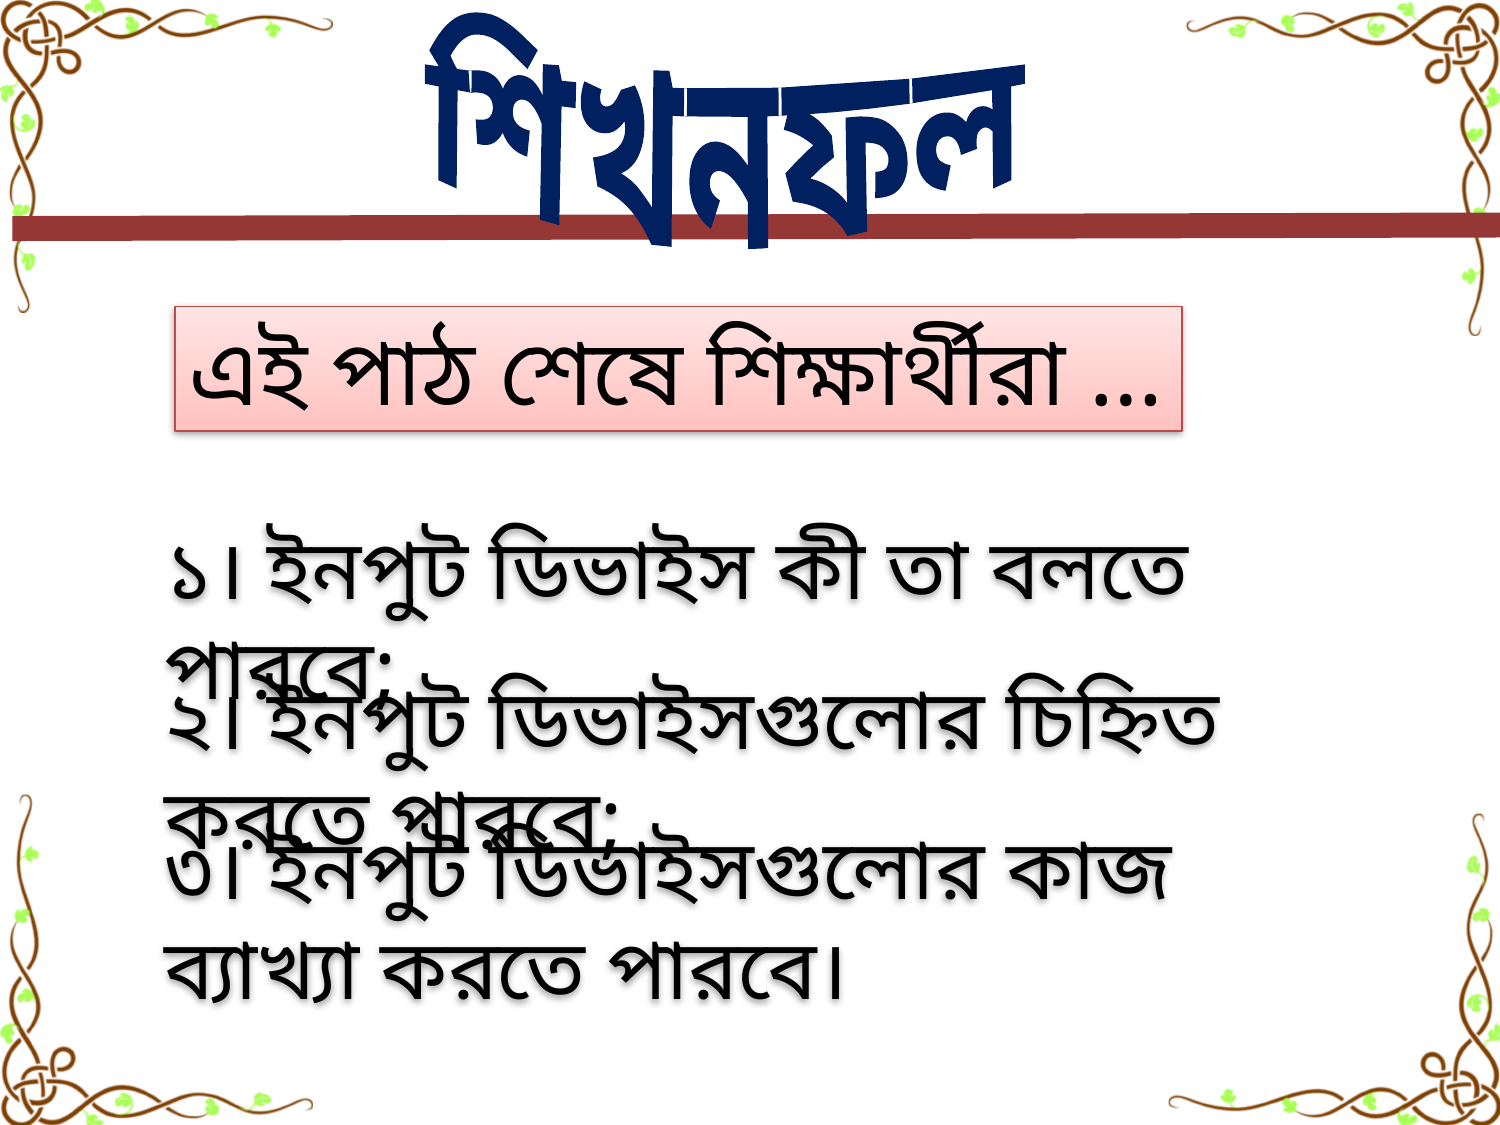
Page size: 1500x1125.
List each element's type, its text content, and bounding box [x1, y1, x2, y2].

picture [1, 795, 313, 1125]
picture [0, 0, 333, 313]
picture [1187, 3, 1500, 213]
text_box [12, 224, 1500, 229]
text_box এই পাঠ শেষে শিক্ষার্থীরা … [174, 306, 1183, 432]
picture [1187, 238, 1500, 335]
text_box ৩। ইনপুট ডিভাইসগুলোর কাজ ব্যাখ্যা করতে পারবে। [149, 808, 1401, 1024]
picture [1169, 814, 1500, 1125]
text_box ২। ইনপুট ডিভাইসগুলোর চিহ্নিত করতে পারবে; [149, 658, 1409, 874]
text_box ১। ইনপুট ডিভাইস কী তা বলতে পারবে; [149, 508, 1401, 657]
